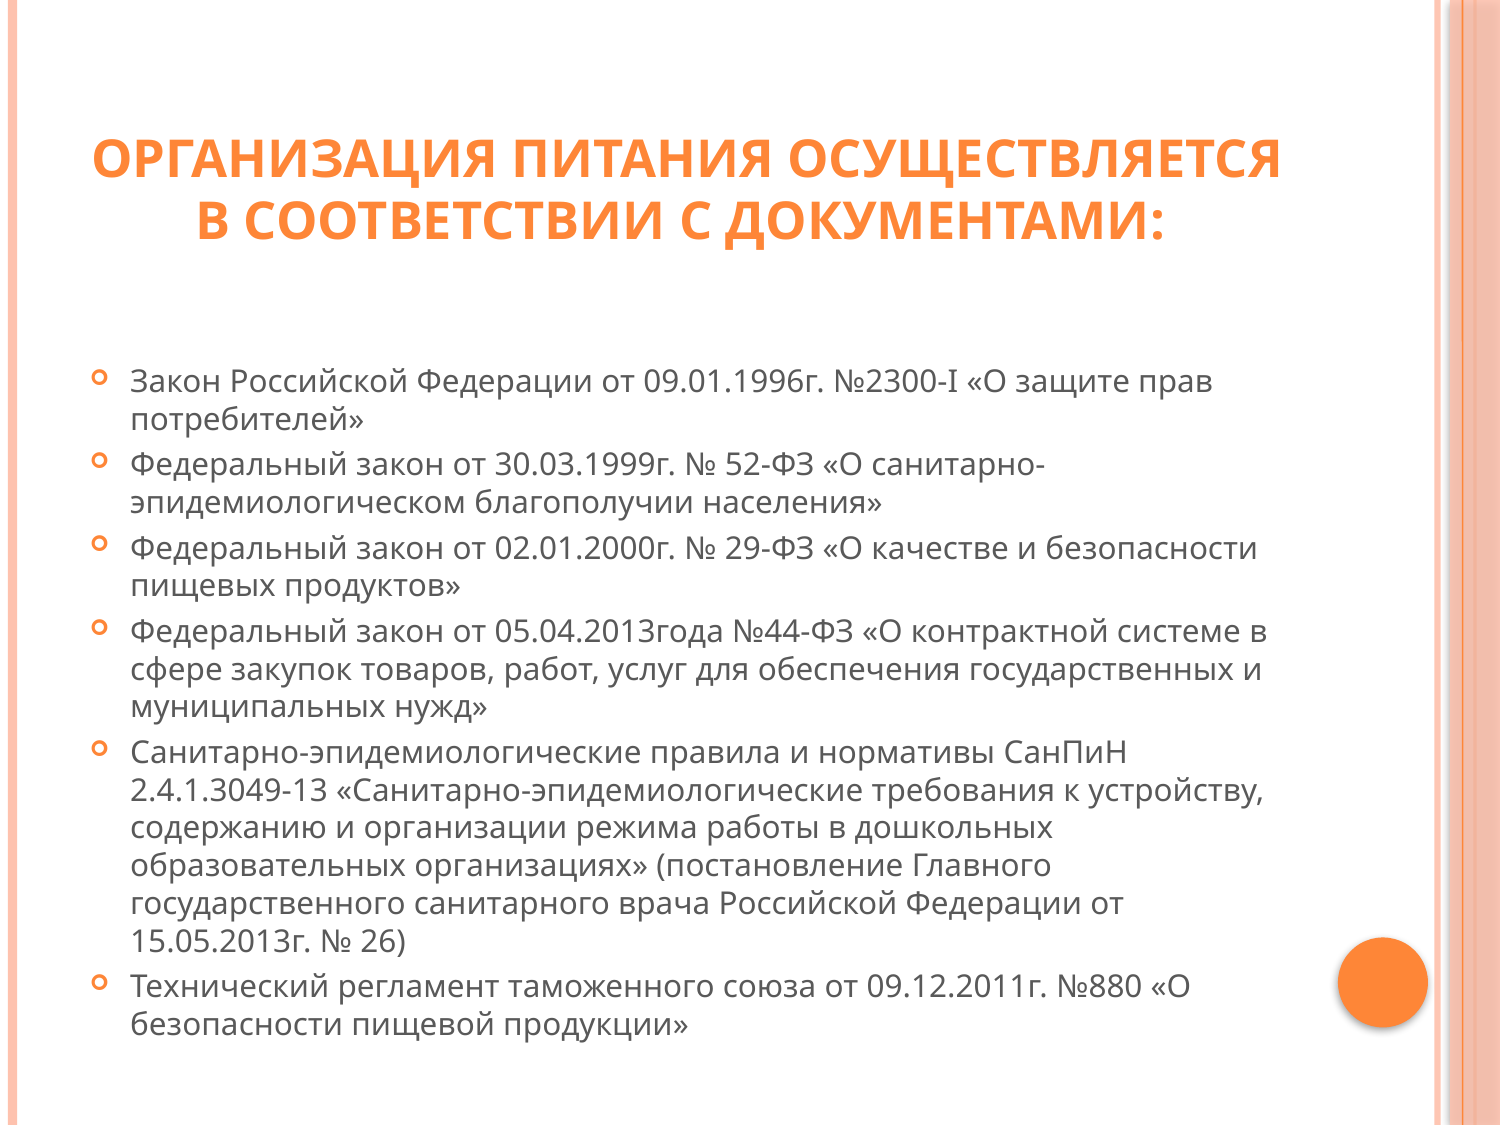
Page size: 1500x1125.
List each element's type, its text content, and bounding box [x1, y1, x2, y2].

list Закон Российской Федерации от 09.01.1996г. №2300-I «О защите прав потребителей» Федеральный закон от 30.03.1999г. № 52-ФЗ «О санитарно-эпидемиологическом благополучии населения» Федеральный закон от 02.01.2000г. № 29-ФЗ «О качестве и безопасности пищевых продуктов» Федеральный закон от 05.04.2013года №44-ФЗ «О контрактной системе в сфере закупок товаров, работ, услуг для обеспечения государственных и муниципальных нужд» Санитарно-эпидемиологические правила и нормативы СанПиН 2.4.1.3049-13 «Санитарно-эпидемиологические требования к устройству, содержанию и организации режима работы в дошкольных образовательных организациях» (постановление Главного государственного санитарного врача Российской Федерации от 15.05.2013г. № 26) Технический регламент таможенного союза от 09.12.2011г. №880 «О безопасности пищевой продукции» [75, 262, 1300, 1062]
title ОРГАНИЗАЦИЯ ПИТАНИЯ ОСУЩЕСТВЛЯЕТСЯ В СООТВЕТСТВИИ С ДОКУМЕНТАМИ: [75, 45, 1300, 258]
